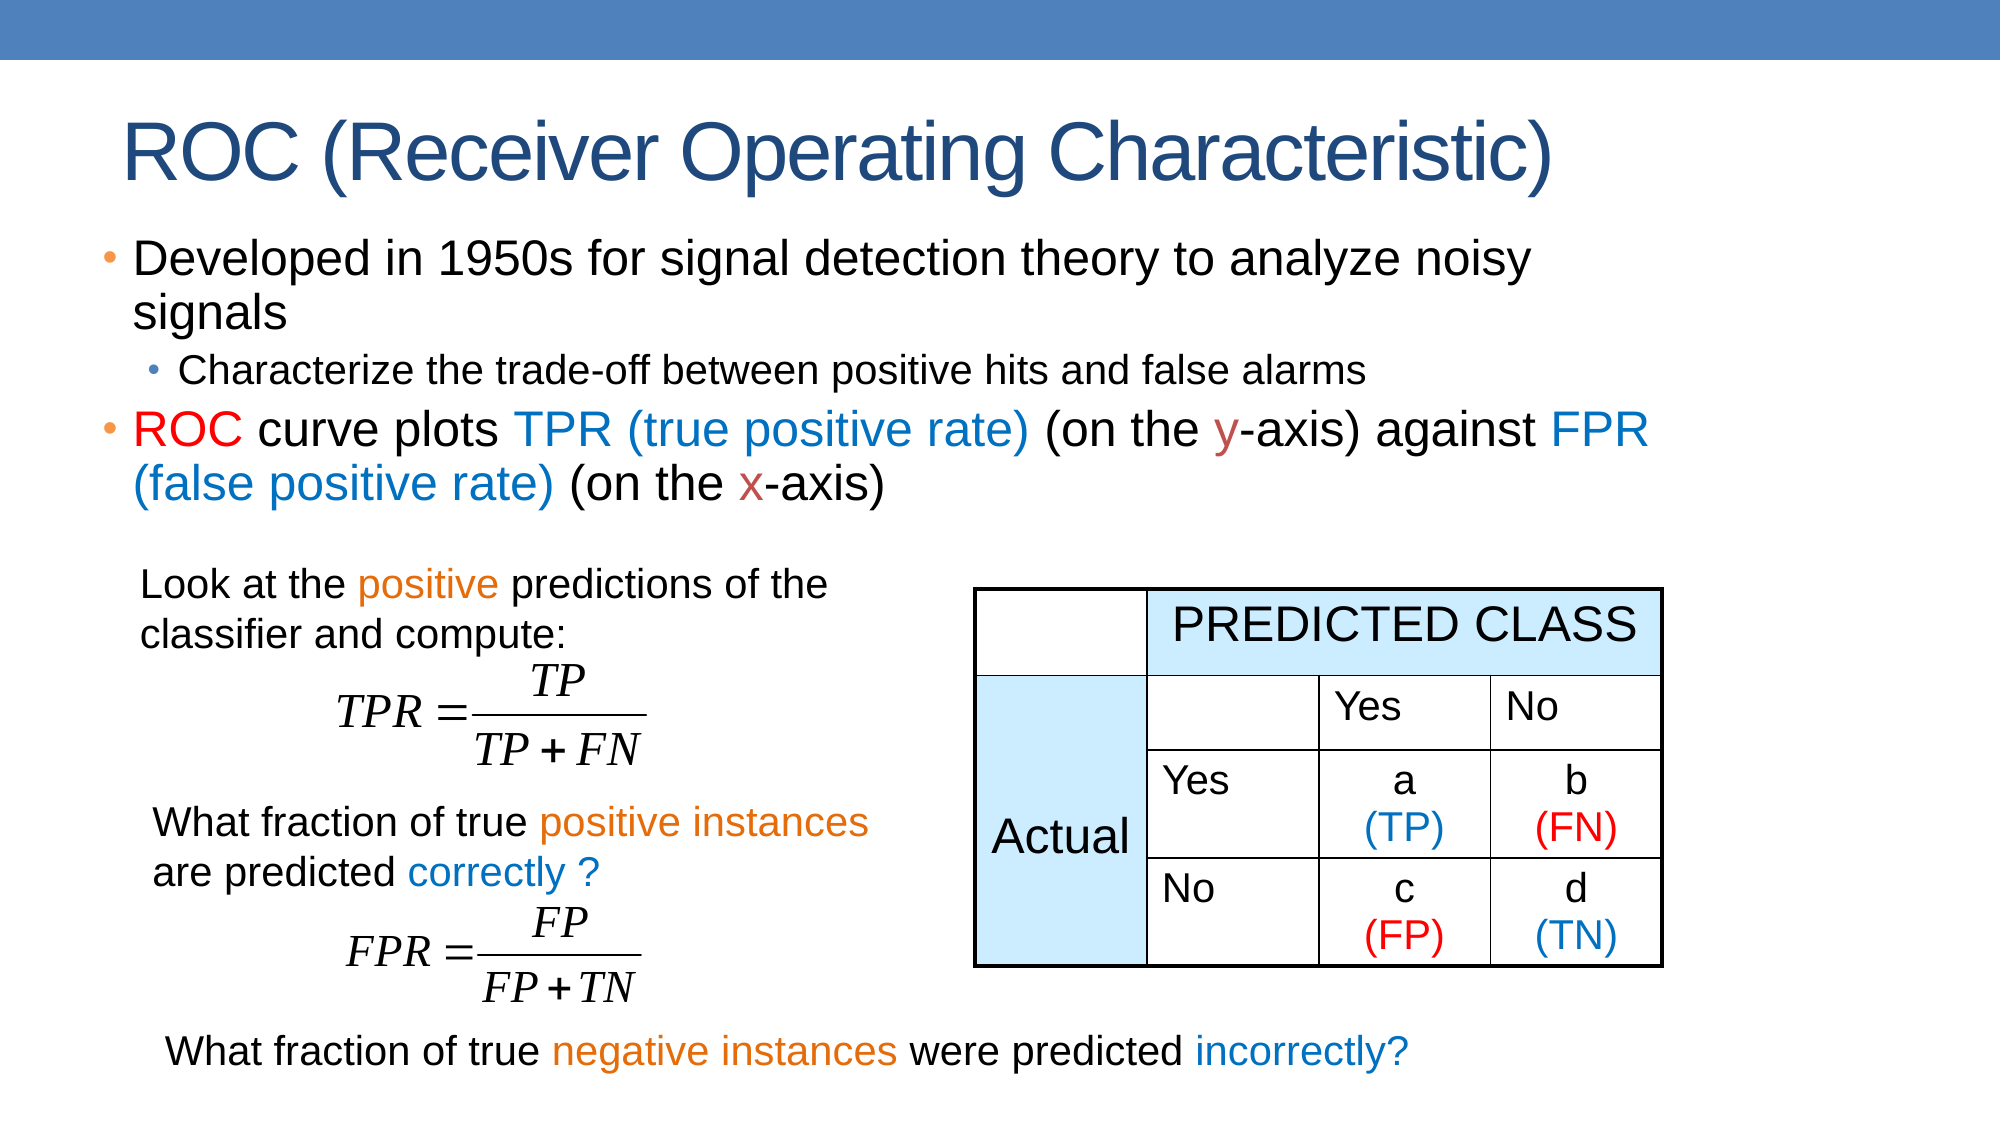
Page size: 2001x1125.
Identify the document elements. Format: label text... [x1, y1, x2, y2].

text_box What fraction of true negative instances were predicted incorrectly? [149, 1016, 1500, 1082]
text_box Look at the positive predictions of the classifier and compute: [124, 549, 941, 665]
title ROC (Receiver Operating Characteristic) [106, 81, 1625, 214]
list Developed in 1950s for signal detection theory to analyze noisy signals Characterize the trade-off between positive hits and false alarms ROC curve plots TPR (true positive rate) (on the y-axis) against FPR (false positive rate) (on the x-axis) [87, 224, 1675, 1025]
text_box What fraction of true positive instances are predicted correctly ? [137, 787, 938, 903]
table_cell No [1491, 676, 1660, 749]
table_header PREDICTED CLASS [1148, 591, 1660, 675]
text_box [330, 649, 656, 777]
table_cell Yes [1320, 676, 1490, 749]
table_cell No [1148, 859, 1318, 964]
table_cell d (TN) [1491, 859, 1660, 964]
table_header [977, 591, 1146, 675]
table_cell c (FP) [1320, 859, 1490, 964]
table_cell Yes [1148, 751, 1318, 857]
table_cell a (TP) [1320, 751, 1490, 857]
table_cell [1148, 676, 1318, 749]
table_cell b (FN) [1491, 751, 1660, 857]
table_cell Actual [977, 676, 1146, 964]
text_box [337, 893, 652, 1013]
